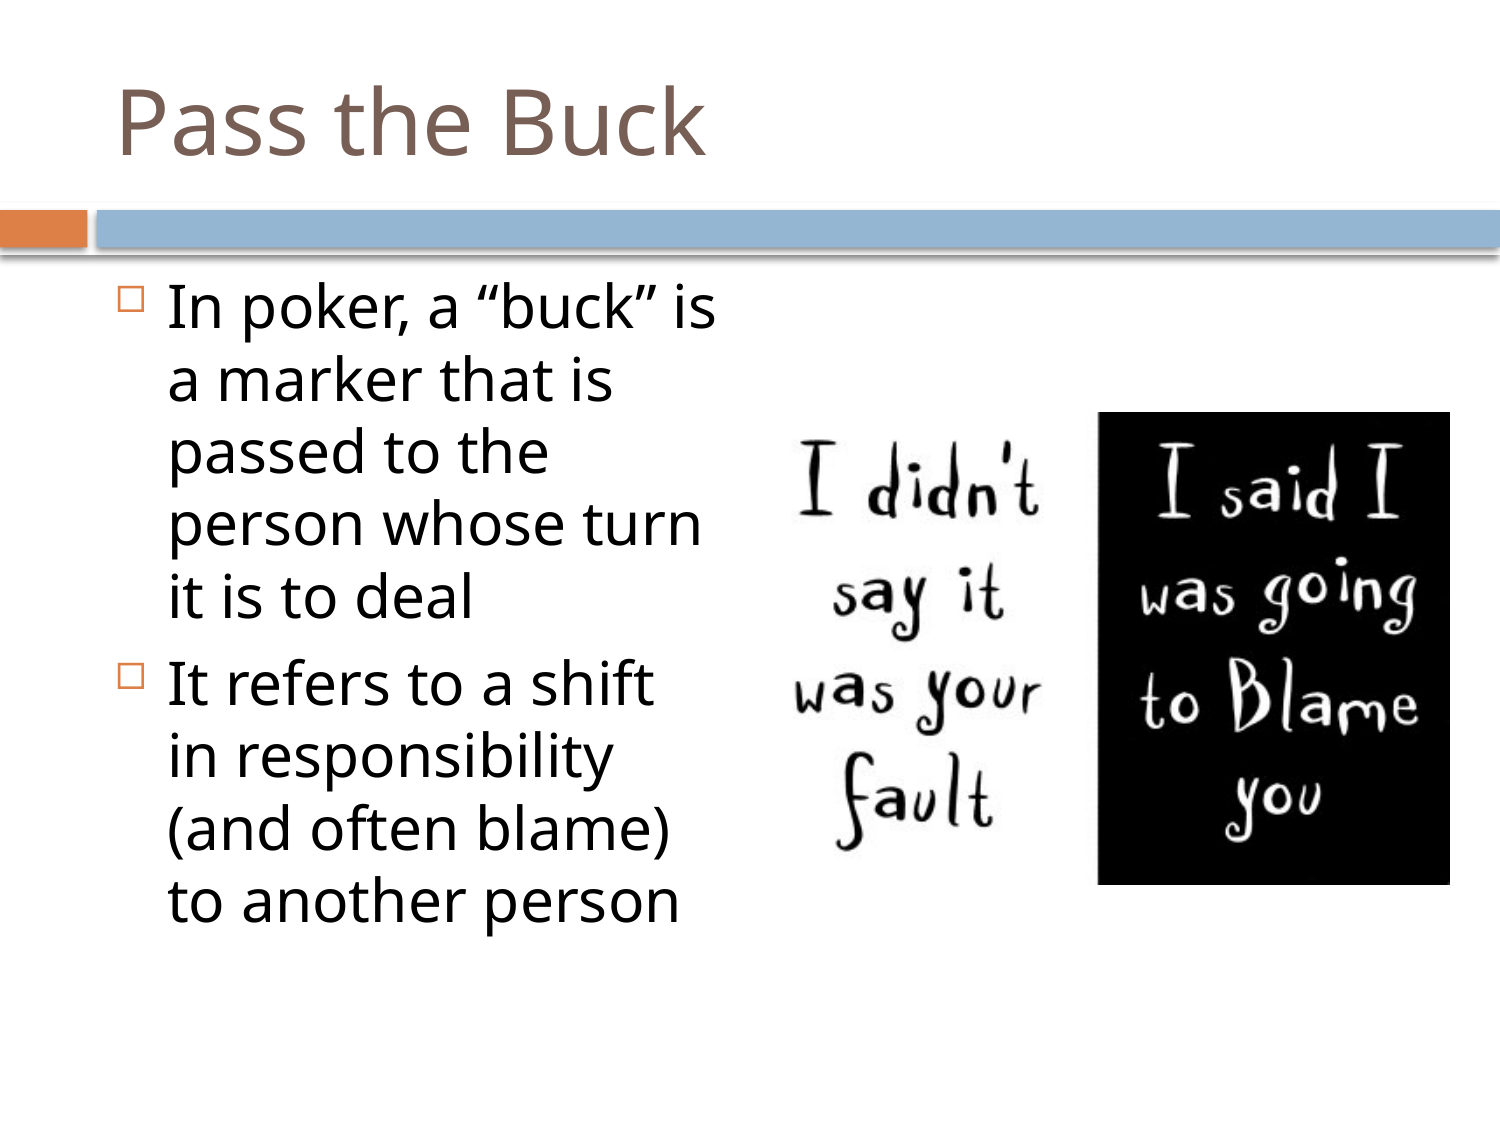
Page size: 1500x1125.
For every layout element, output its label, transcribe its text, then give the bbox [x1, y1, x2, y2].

picture [749, 412, 1450, 885]
title Pass the Buck [99, 37, 1438, 200]
list In poker, a “buck” is a marker that is passed to the person whose turn it is to deal It refers to a shift in responsibility (and often blame) to another person [99, 260, 738, 1011]
